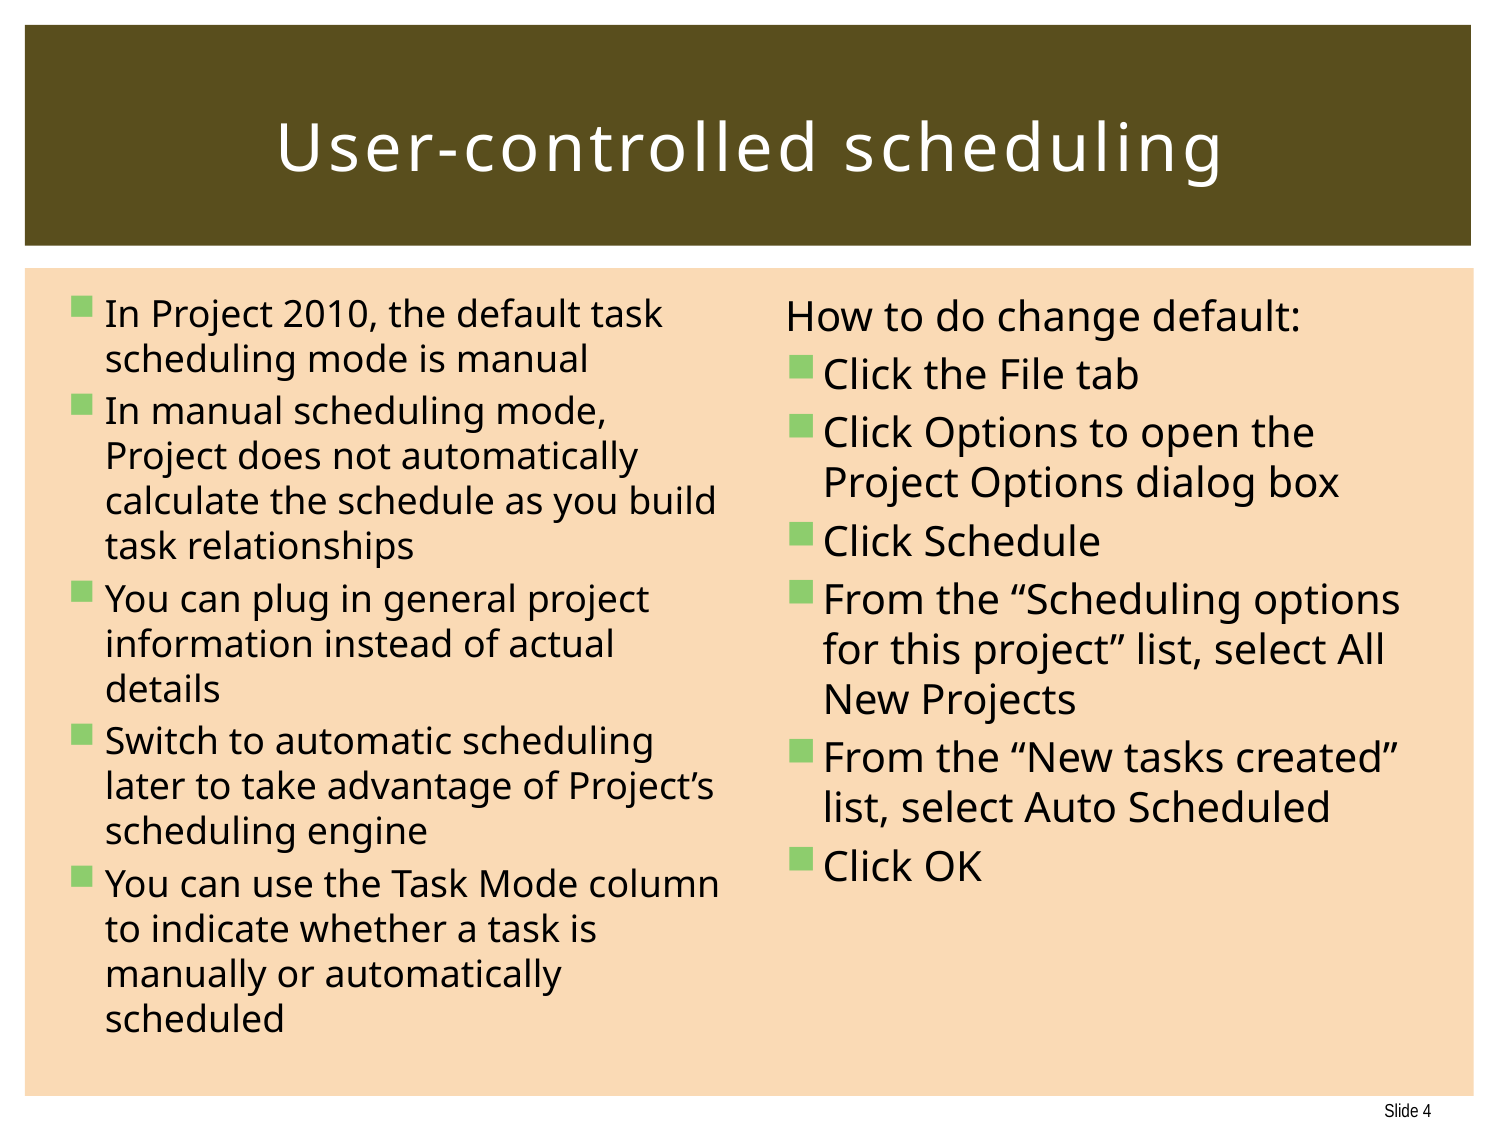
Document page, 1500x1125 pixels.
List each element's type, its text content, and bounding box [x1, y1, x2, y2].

list How to do change default: Click the File tab Click Options to open the Project Options dialog box Click Schedule From the “Scheduling options for this project” list, select All New Projects From the “New tasks created” list, select Auto Scheduled Click OK [762, 281, 1462, 1088]
list In Project 2010, the default task scheduling mode is manual In manual scheduling mode, Project does not automatically calculate the schedule as you build task relationships You can plug in general project information instead of actual details Switch to automatic scheduling later to take advantage of Project’s scheduling engine You can use the Task Mode column to indicate whether a task is manually or automatically scheduled [44, 281, 738, 1088]
title User-controlled scheduling [62, 58, 1438, 232]
